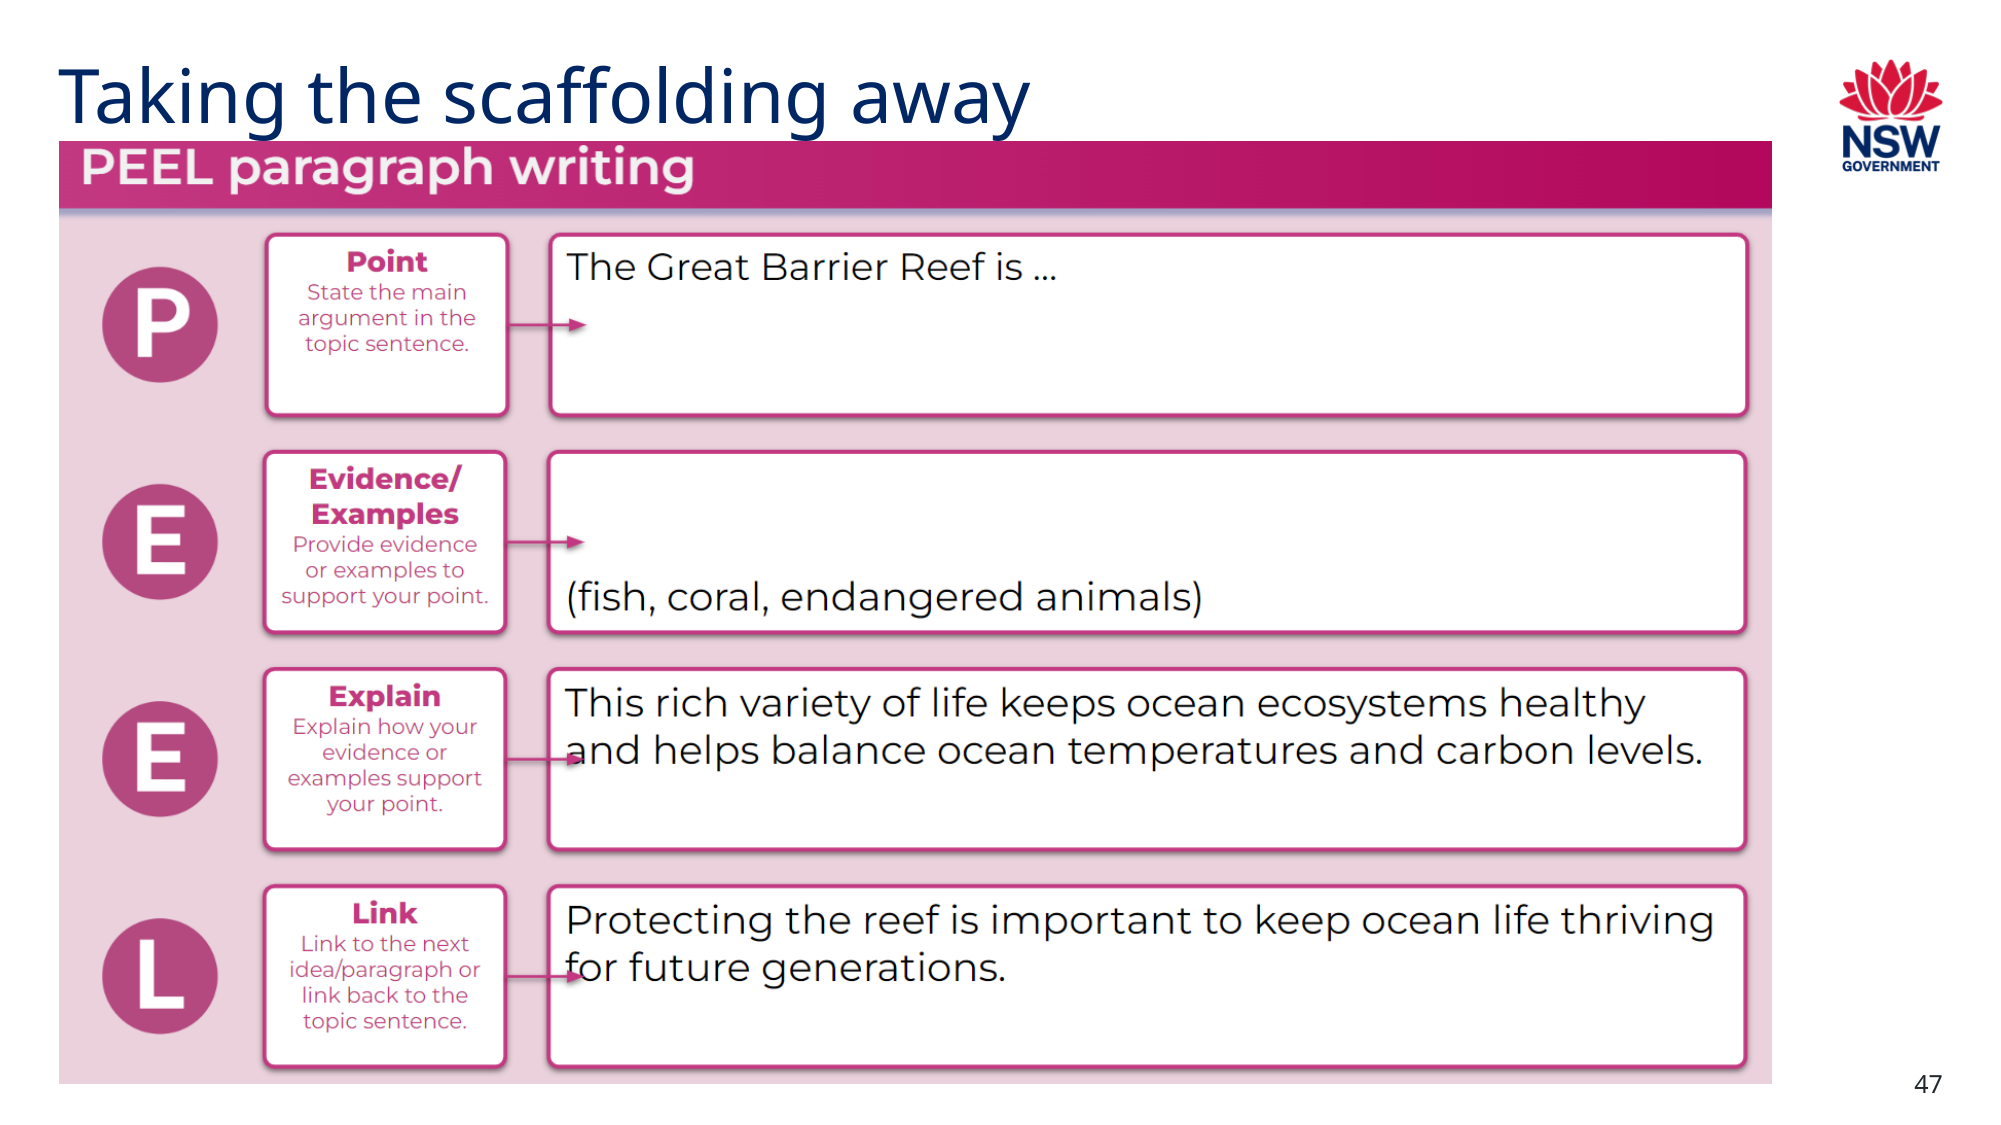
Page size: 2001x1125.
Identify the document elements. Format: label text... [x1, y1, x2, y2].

picture [58, 141, 1772, 1084]
picture [1839, 59, 1943, 172]
title Taking the scaffolding away (23 [59, 59, 1713, 141]
slide_number 47 [1824, 1068, 1943, 1099]
